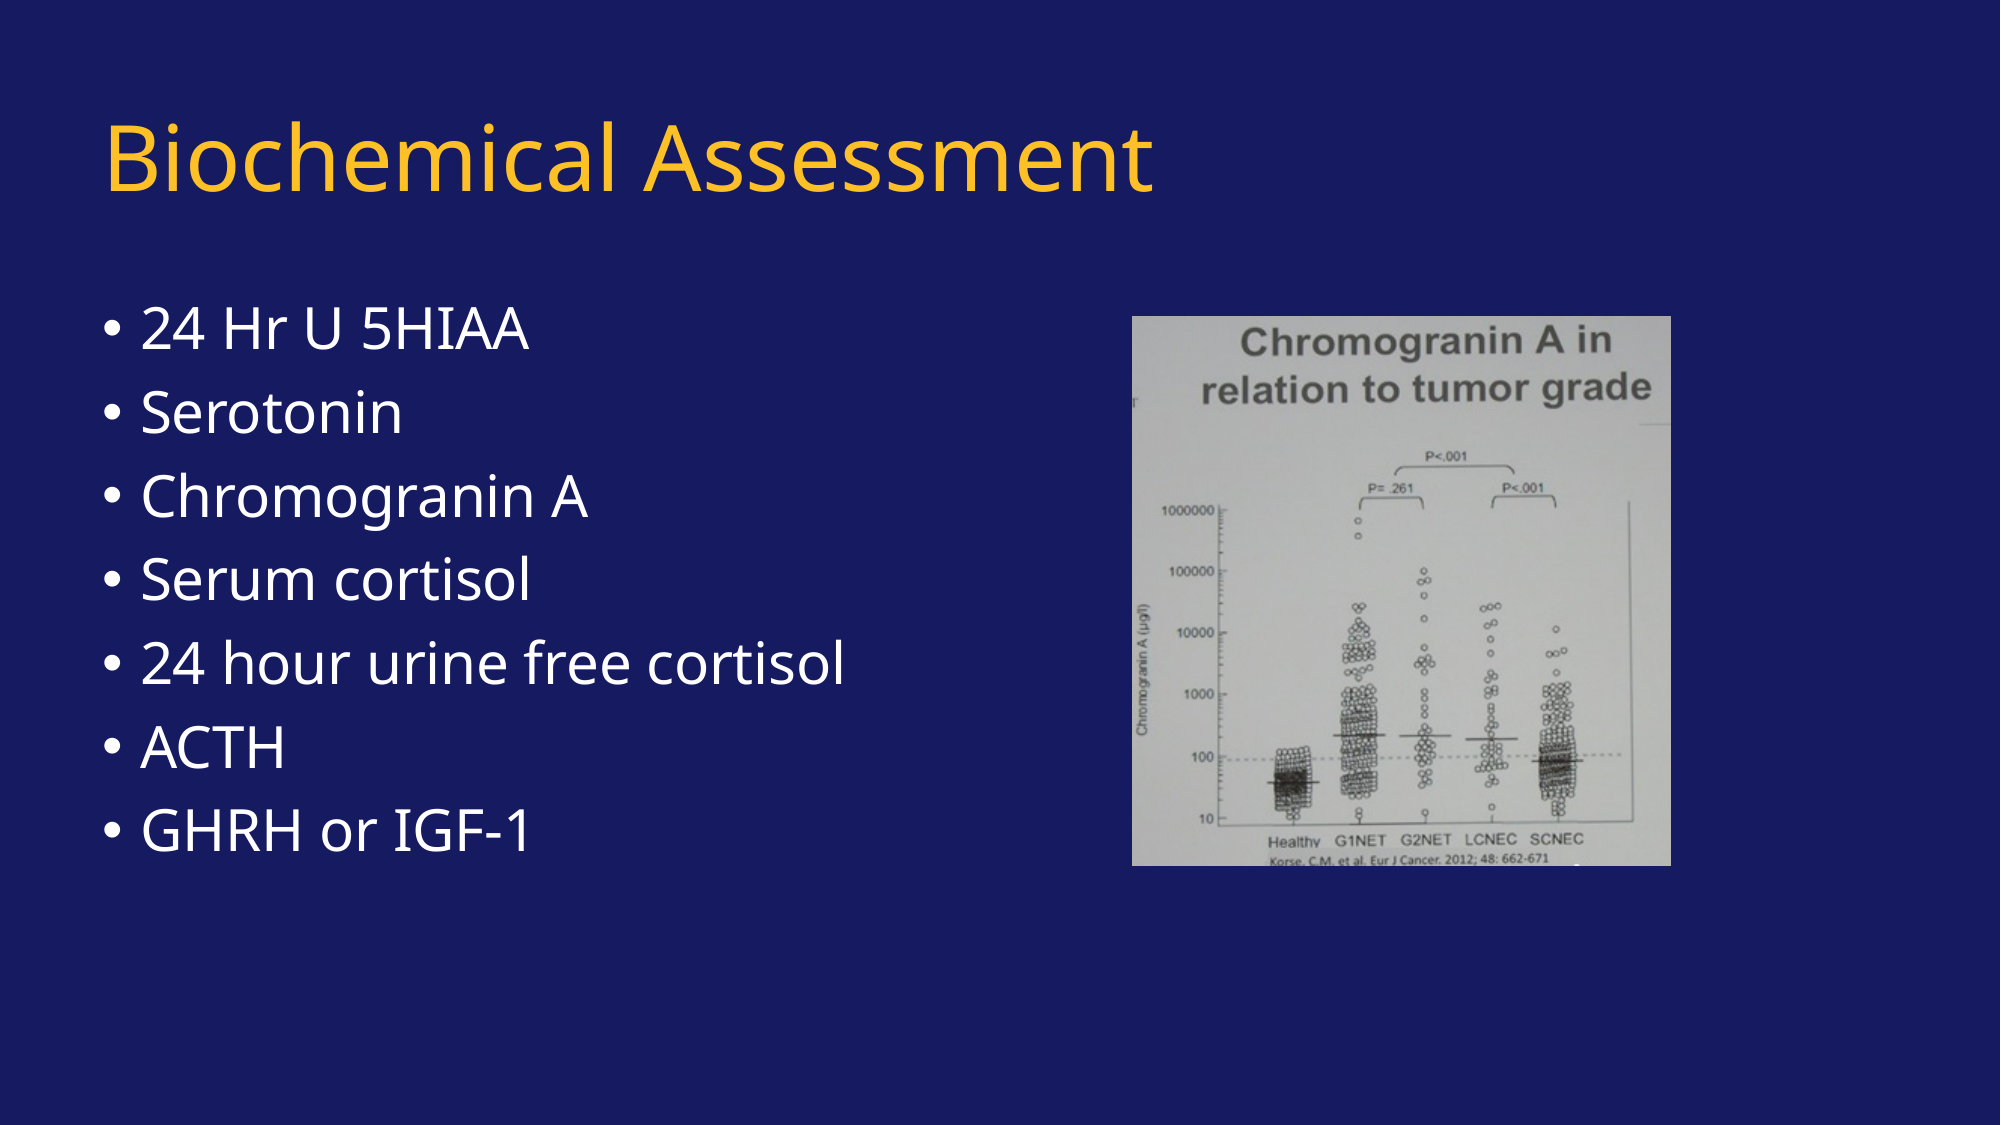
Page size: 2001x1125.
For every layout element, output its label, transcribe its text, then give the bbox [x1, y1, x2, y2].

list 24 Hr U 5HIAA Serotonin Chromogranin A Serum cortisol 24 hour urine free cortisol ACTH GHRH or IGF-1 [102, 299, 1900, 973]
picture [1132, 316, 1671, 866]
title Biochemical Assessment [102, 52, 1900, 271]
